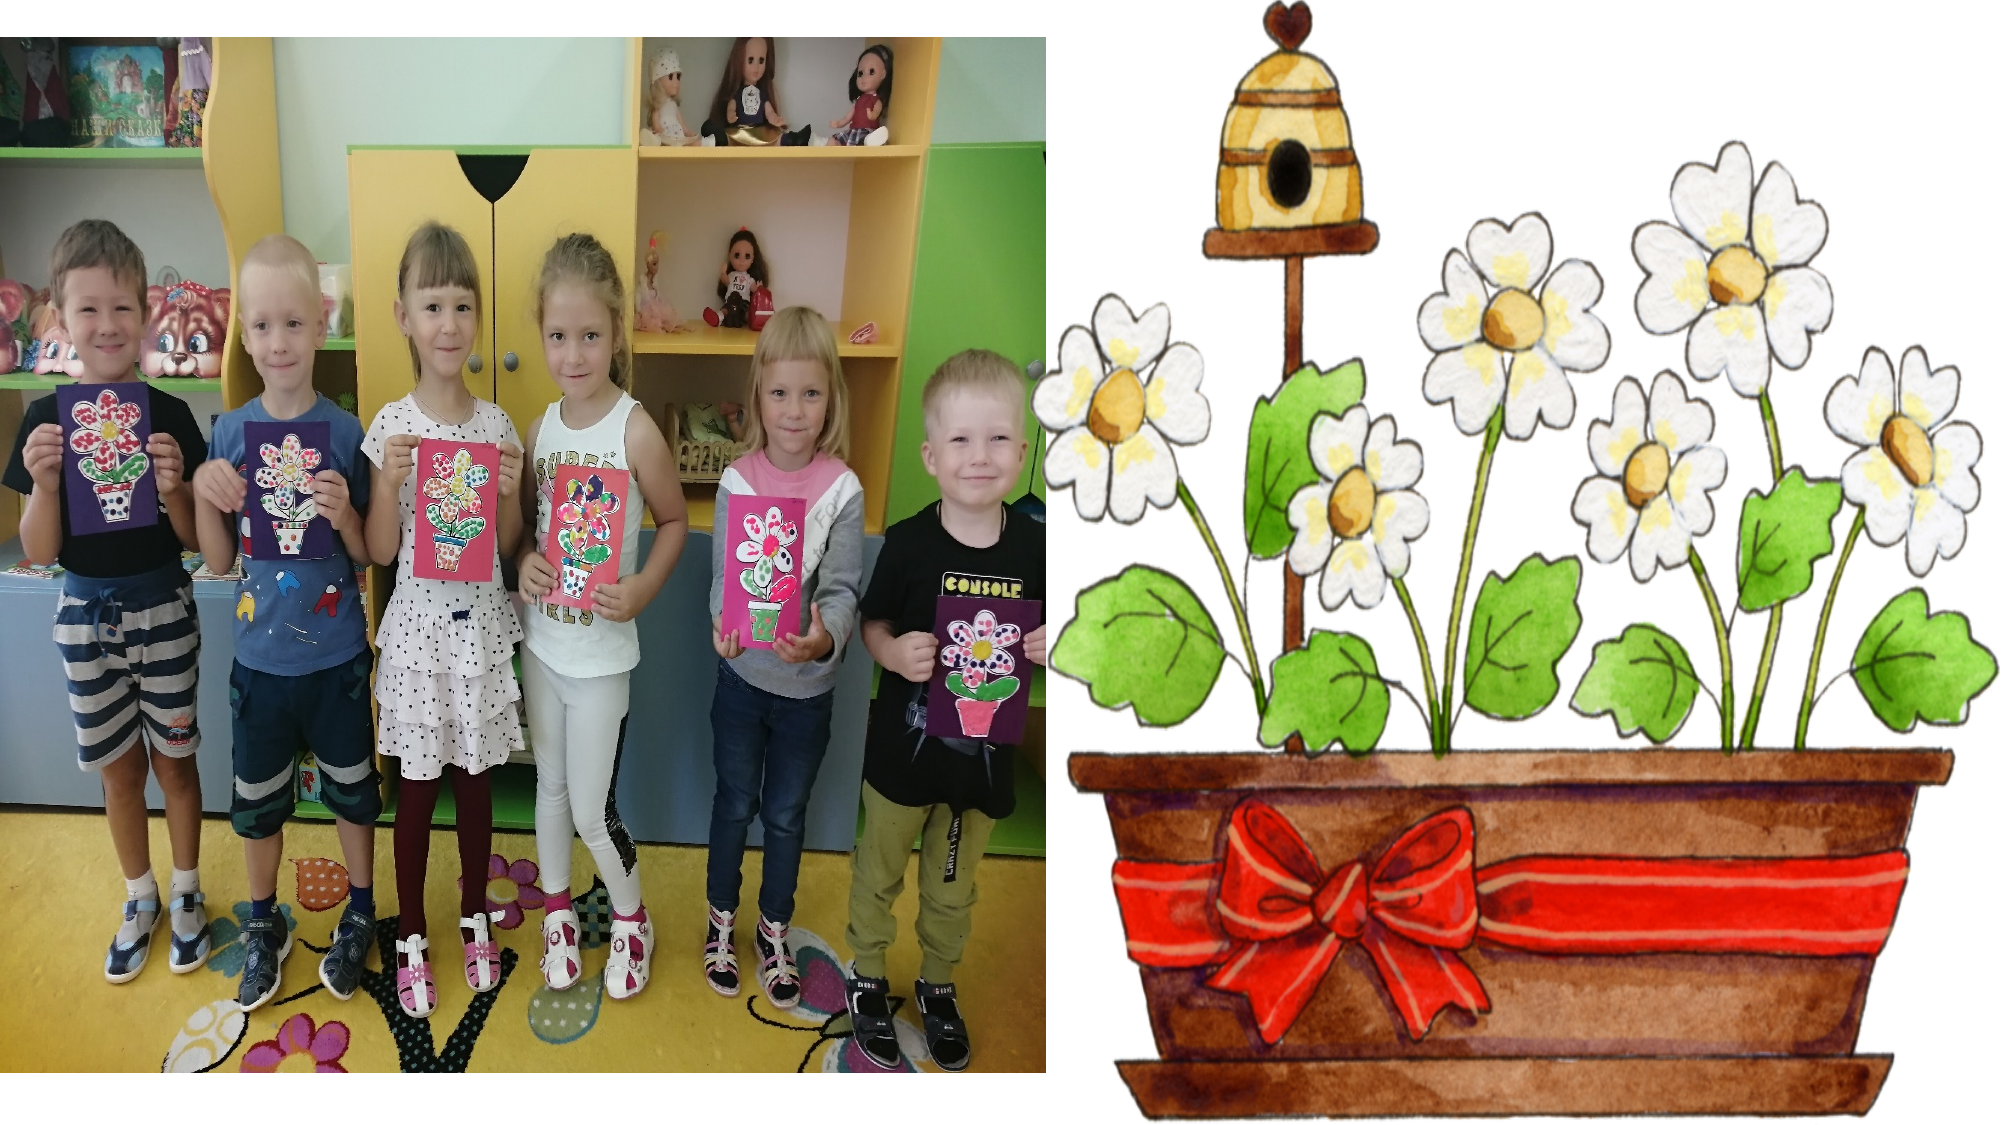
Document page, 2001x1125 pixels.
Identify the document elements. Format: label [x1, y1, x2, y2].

picture [1029, 0, 2000, 1125]
list [0, 37, 1029, 1073]
